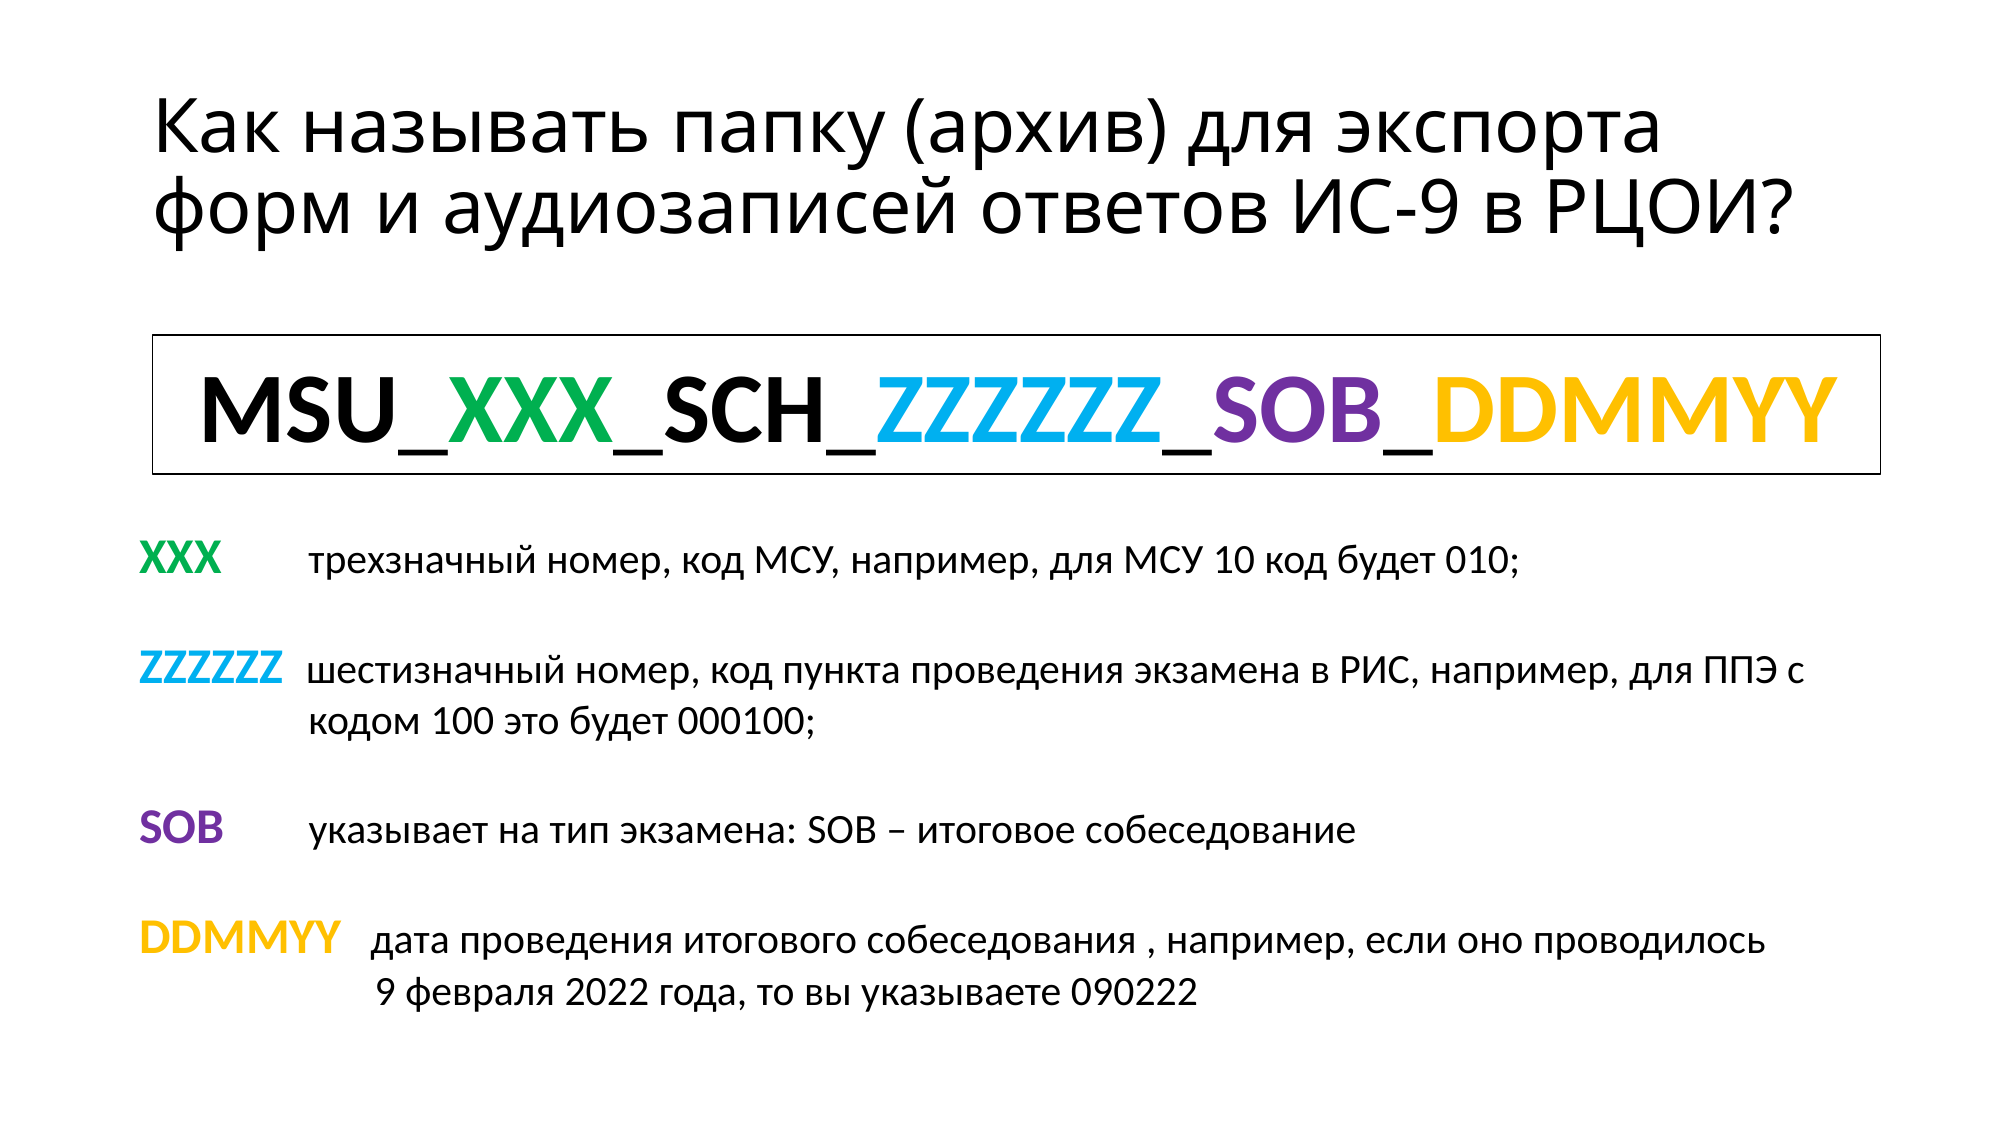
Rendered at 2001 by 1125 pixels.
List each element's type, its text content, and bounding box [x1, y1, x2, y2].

text_box XXX трехзначный номер, код МСУ, например, для МСУ 10 код будет 010; ZZZZZZ шестизначный номер, код пункта проведения экзамена в РИС, например, для ППЭ с кодом 100 это будет 000100; SOB указывает на тип экзамена: SOB – итоговое собеседование DDMMYY дата проведения итогового собеседования , например, если оно проводилось 9 февраля 2022 года, то вы указываете 090222 [124, 515, 1876, 1071]
text_box [152, 334, 1881, 475]
title Как называть папку (архив) для экспорта форм и аудиозаписей ответов ИС-9 в РЦОИ? [137, 59, 1863, 278]
